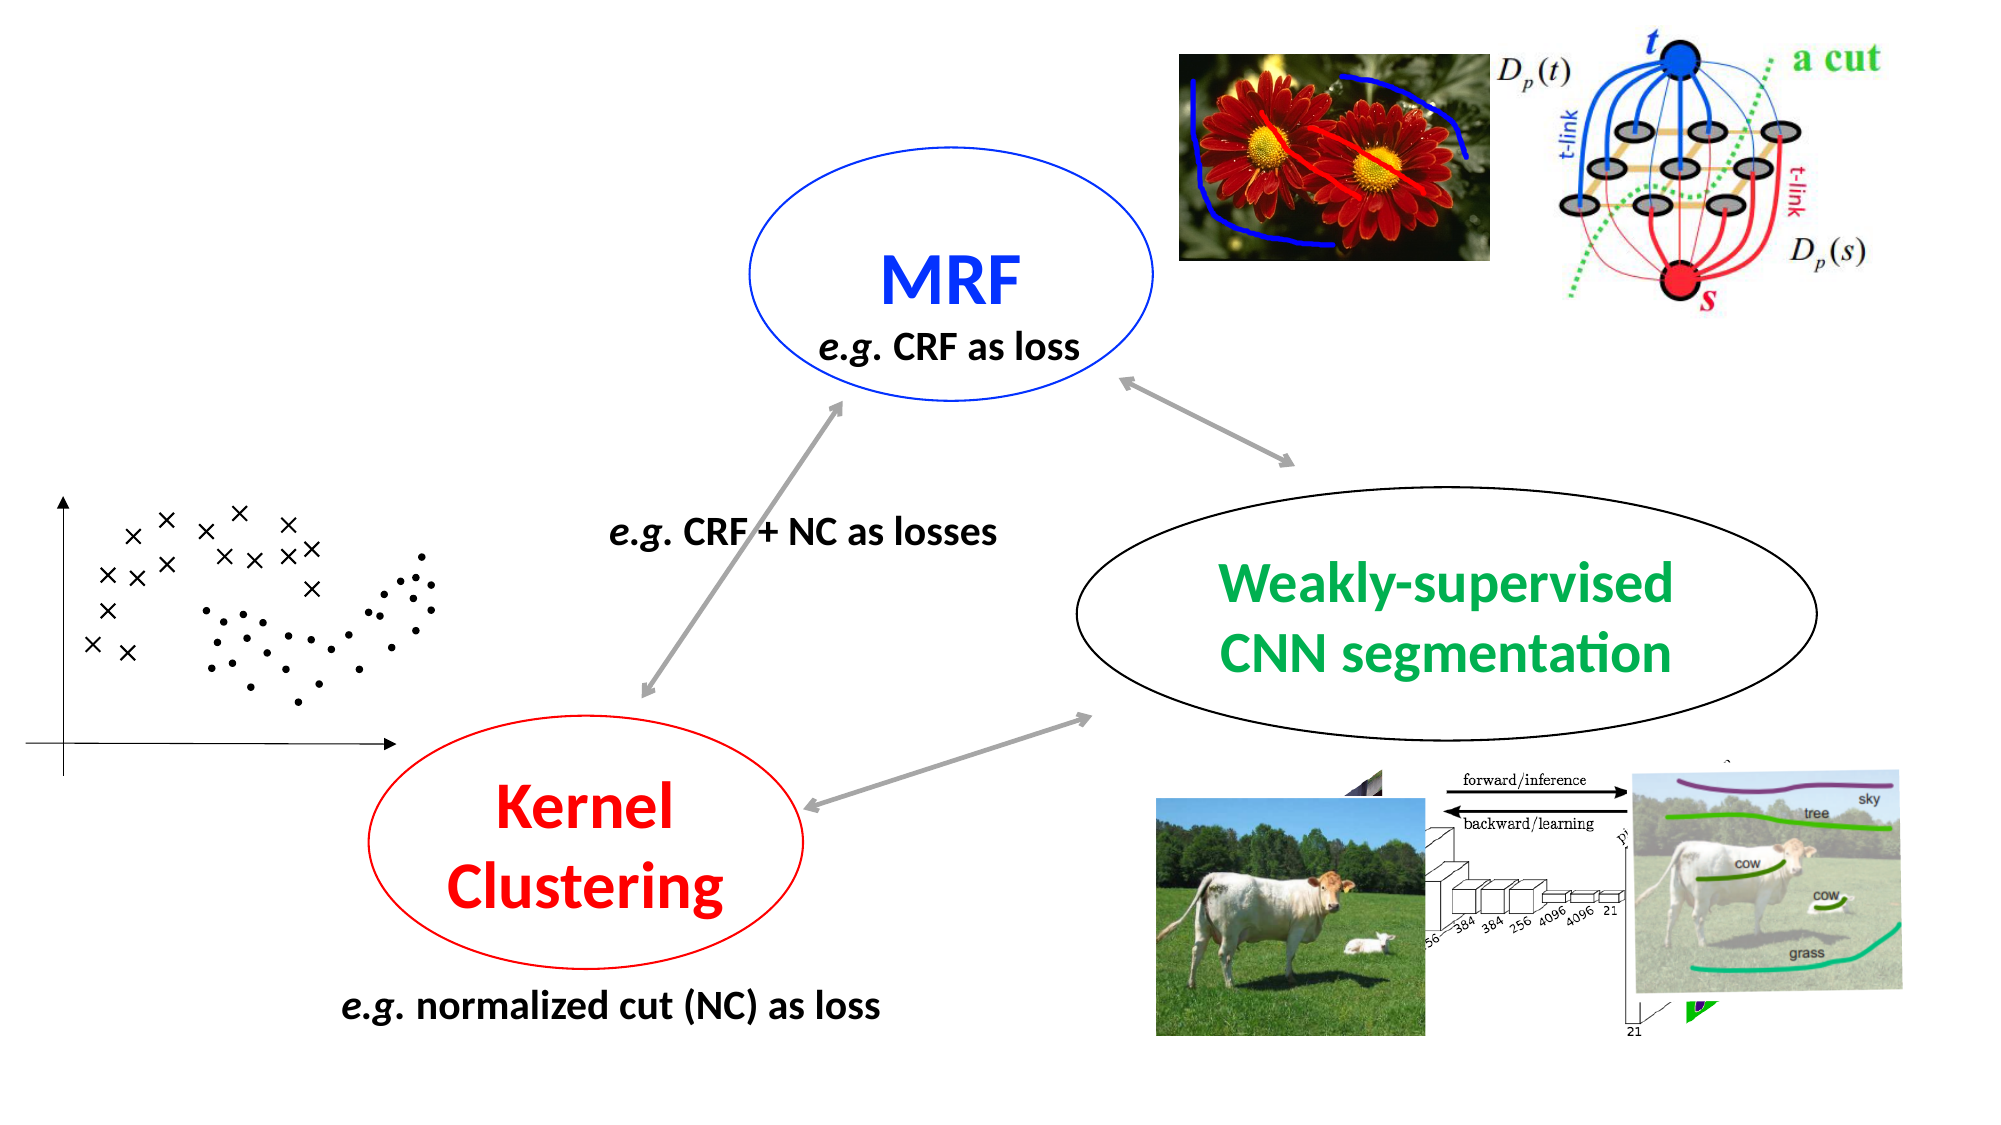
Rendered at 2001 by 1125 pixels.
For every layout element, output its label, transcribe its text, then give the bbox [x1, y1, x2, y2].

text_box e.g. CRF as loss [803, 311, 1096, 377]
text_box e.g. CRF + NC as losses [594, 496, 641, 561]
text_box e.g. CRF + NC as losses [843, 496, 1013, 561]
picture [1179, 25, 1889, 323]
text_box MRF [748, 146, 1154, 364]
text_box Weakly-supervised CNN segmentation [1075, 486, 1818, 742]
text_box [802, 715, 1093, 810]
text_box MRF [831, 377, 1072, 402]
text_box e.g. normalized cut (NC) as loss [326, 970, 897, 1035]
picture [1155, 749, 1903, 1042]
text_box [25, 496, 435, 776]
text_box Kernel Clustering [367, 714, 805, 970]
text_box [1118, 377, 1296, 467]
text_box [641, 400, 843, 699]
